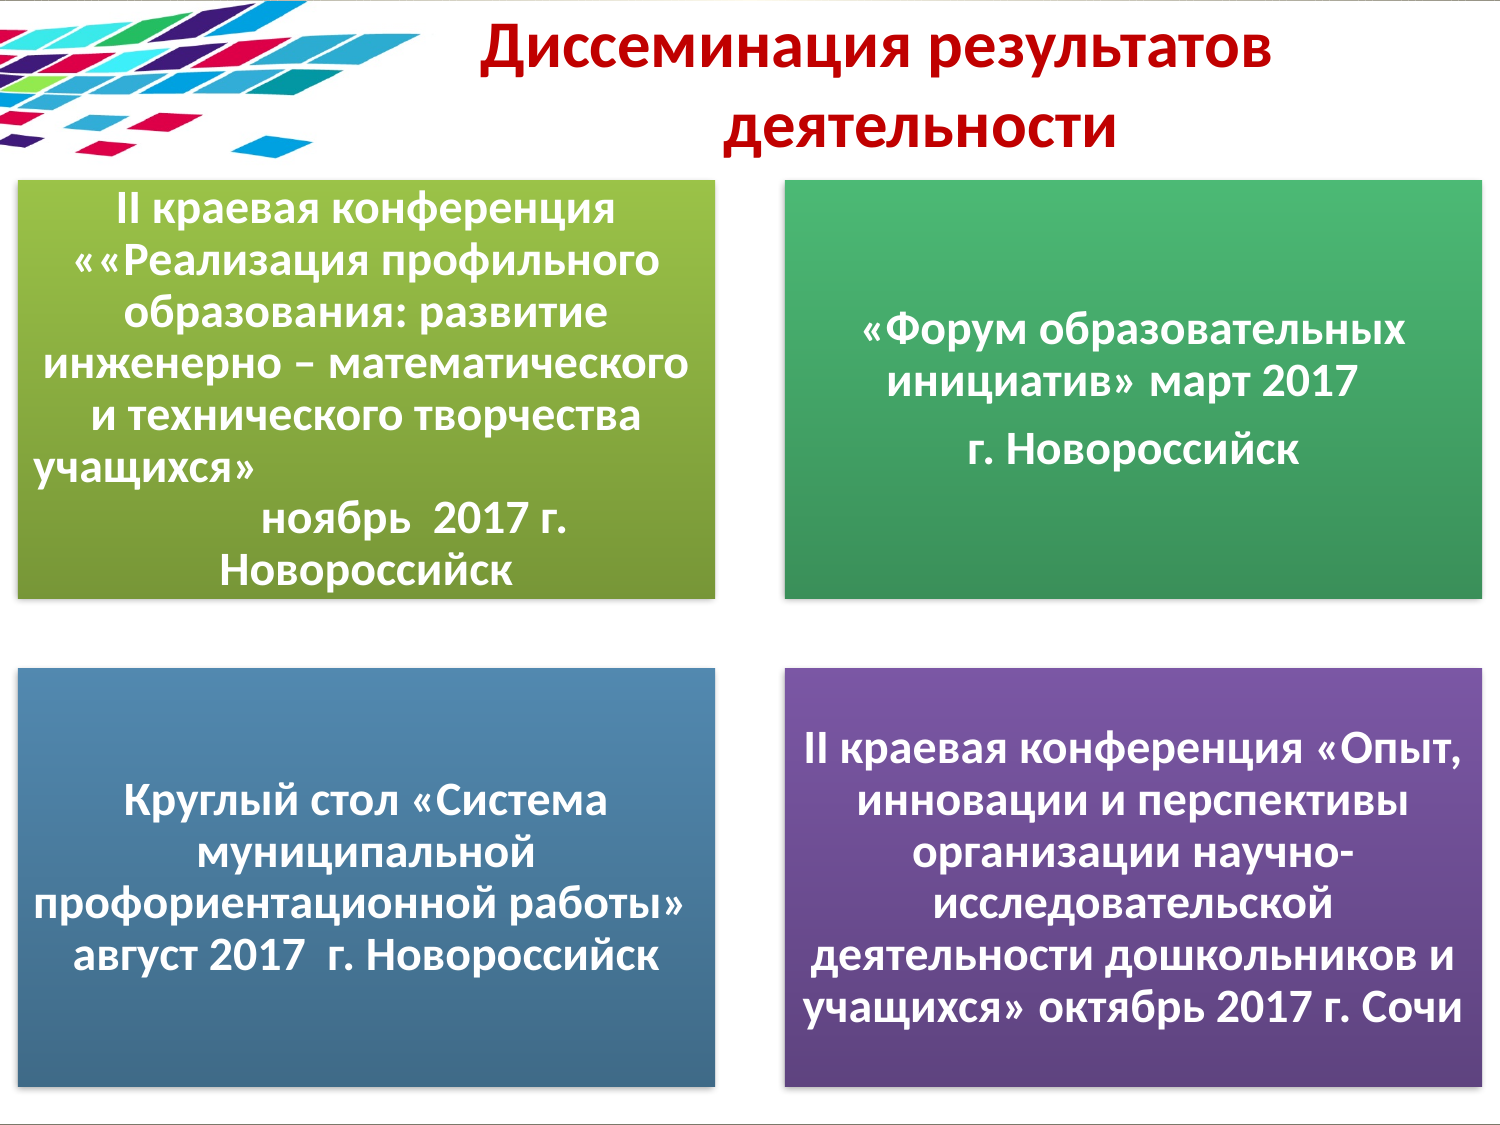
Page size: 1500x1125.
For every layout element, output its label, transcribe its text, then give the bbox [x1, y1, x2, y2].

picture [0, 1, 1500, 1124]
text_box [17, 172, 1483, 1095]
title Диссеминация результатов деятельности [277, 0, 1477, 161]
